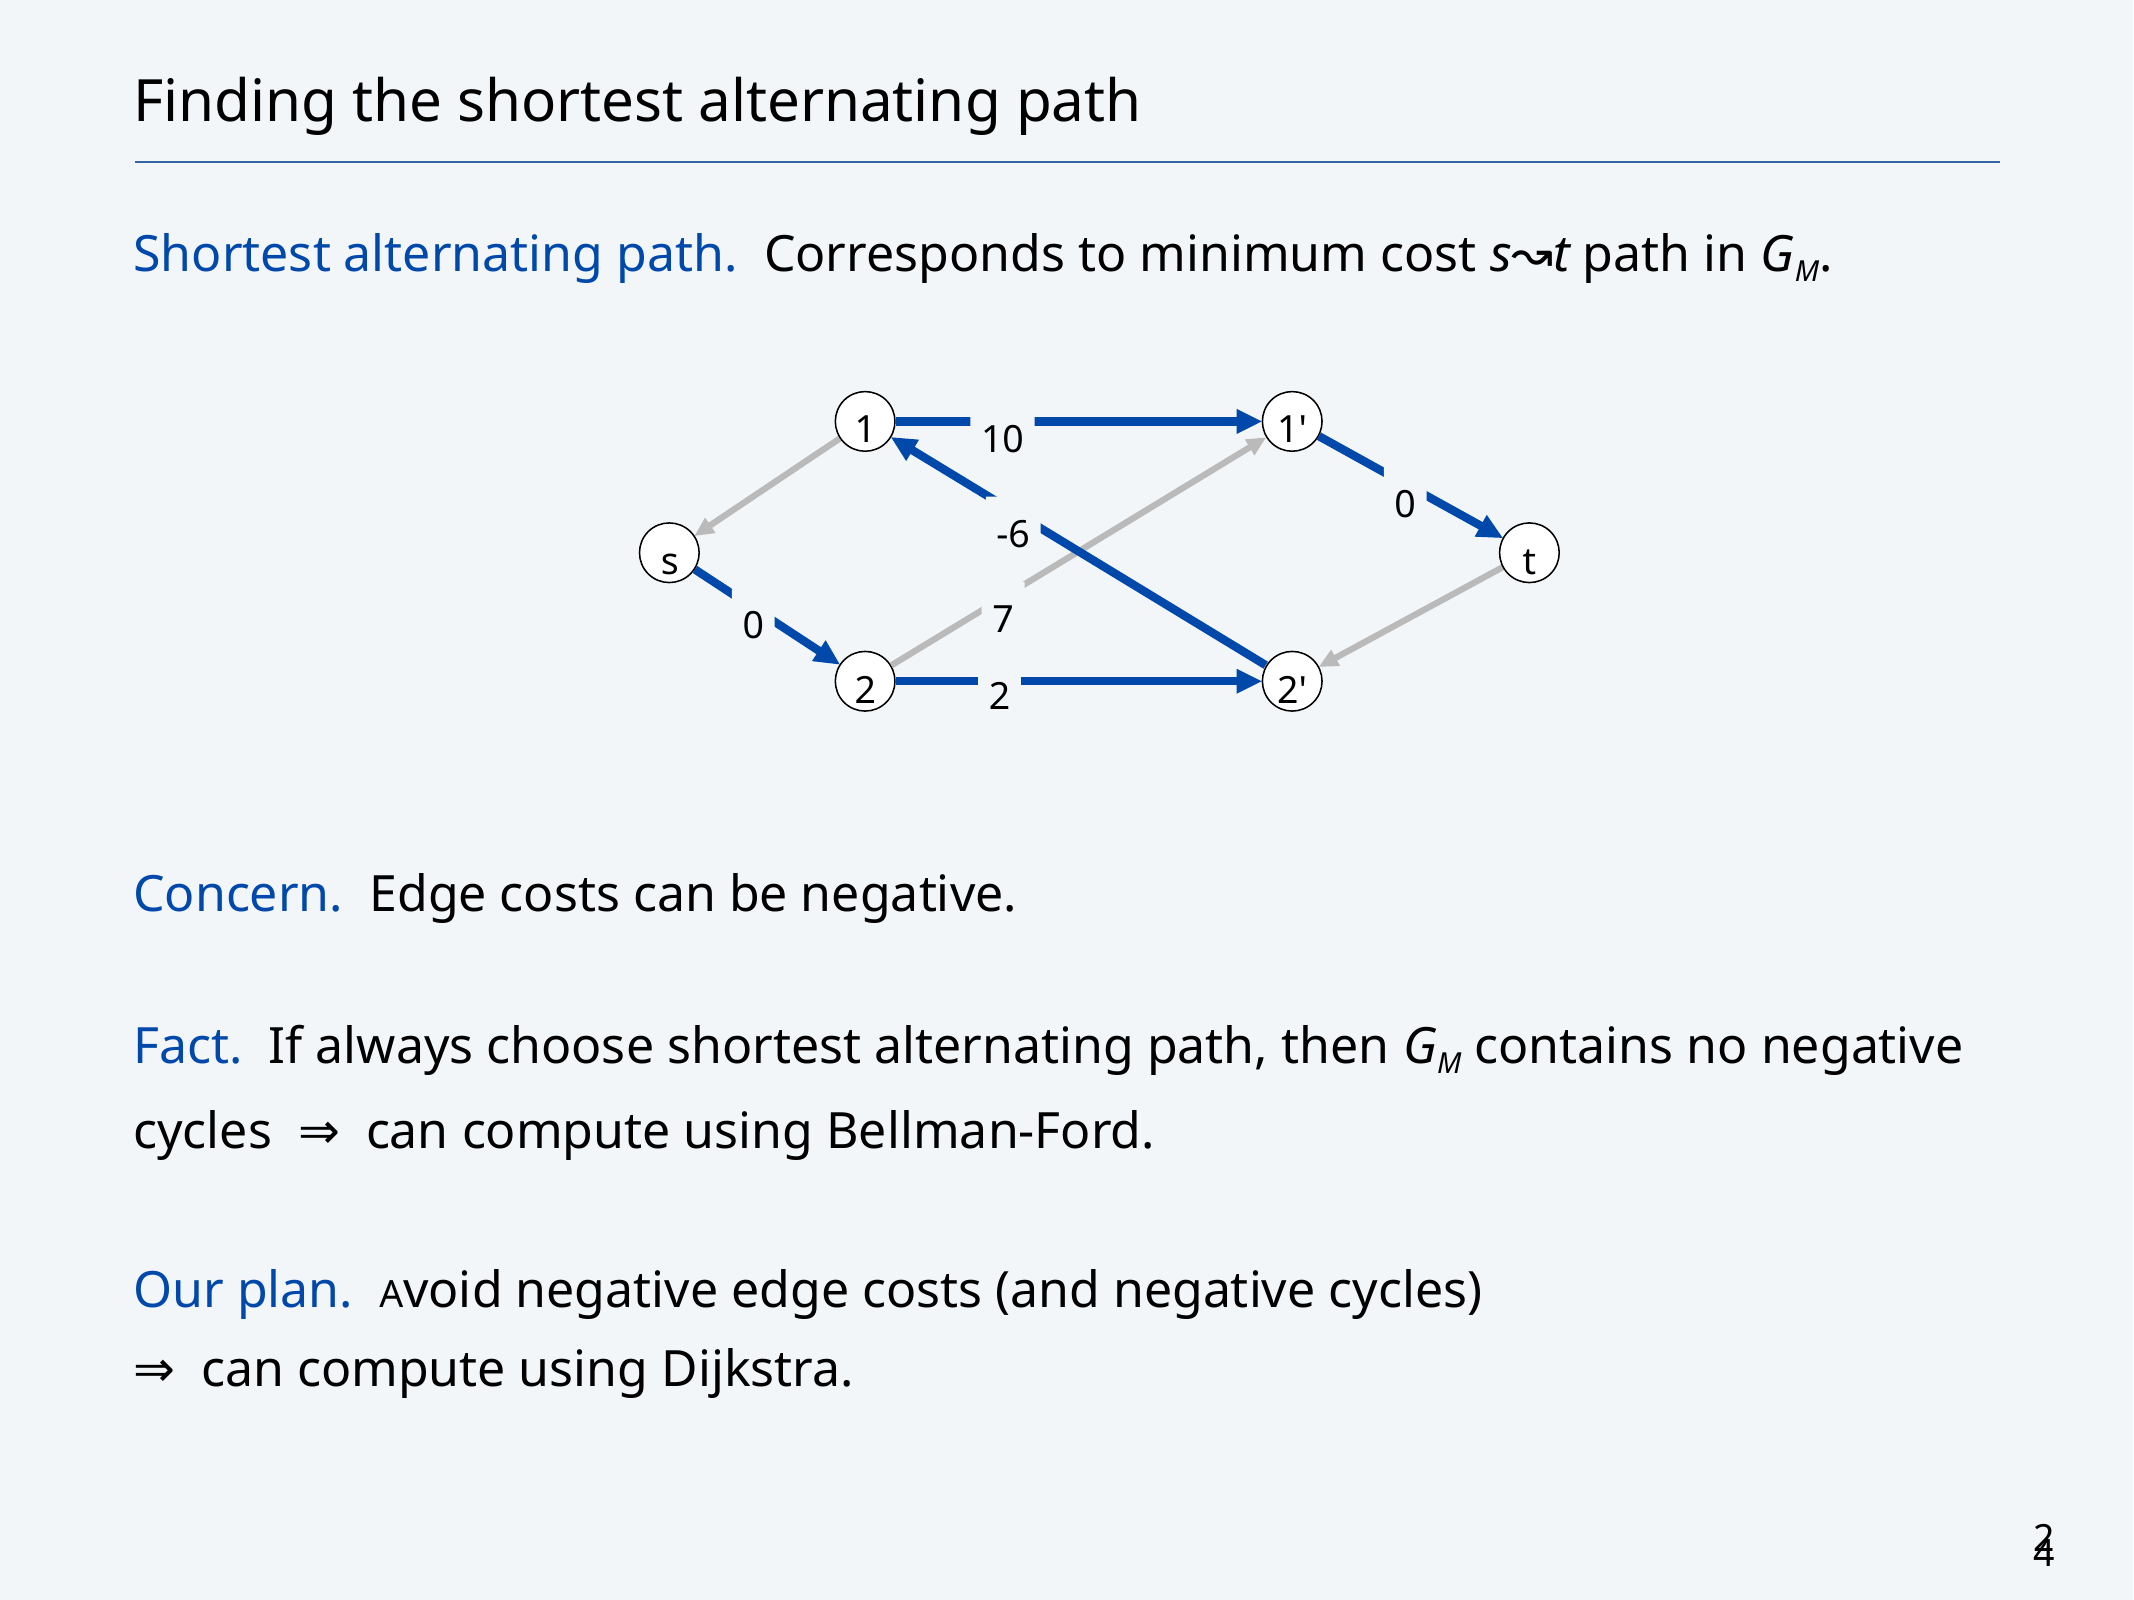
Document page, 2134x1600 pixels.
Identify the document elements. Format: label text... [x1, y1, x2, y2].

text_box [775, 621, 830, 664]
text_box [1499, 522, 1560, 583]
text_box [1262, 391, 1323, 452]
slide_number 24 [2026, 1528, 2074, 1574]
text_box [1021, 675, 1257, 688]
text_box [835, 651, 896, 712]
text_box [1427, 495, 1494, 538]
text_box 2 [978, 658, 1021, 717]
text_box [1079, 438, 1258, 551]
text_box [1262, 651, 1323, 712]
list Shortest alternating path. Corresponds to minimum cost s↝t path in GM. Concern. Edge costs can be negative. Fact. If always choose shortest alternating path, then GM contains no negative cycles ⇒ can compute using Bellman-Ford. Our plan. Avoid negative edge costs (and negative cycles) ⇒ can compute using Dijkstra. [132, 207, 2001, 1551]
text_box -6 [985, 496, 1041, 556]
title Finding the shortest alternating path [132, 0, 2001, 134]
text_box 0 [731, 587, 775, 646]
text_box 10 [970, 402, 1035, 461]
text_box 0 [1383, 466, 1427, 526]
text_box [639, 522, 700, 583]
text_box [1035, 415, 1257, 428]
text_box 7 [981, 581, 1025, 641]
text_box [835, 391, 896, 452]
